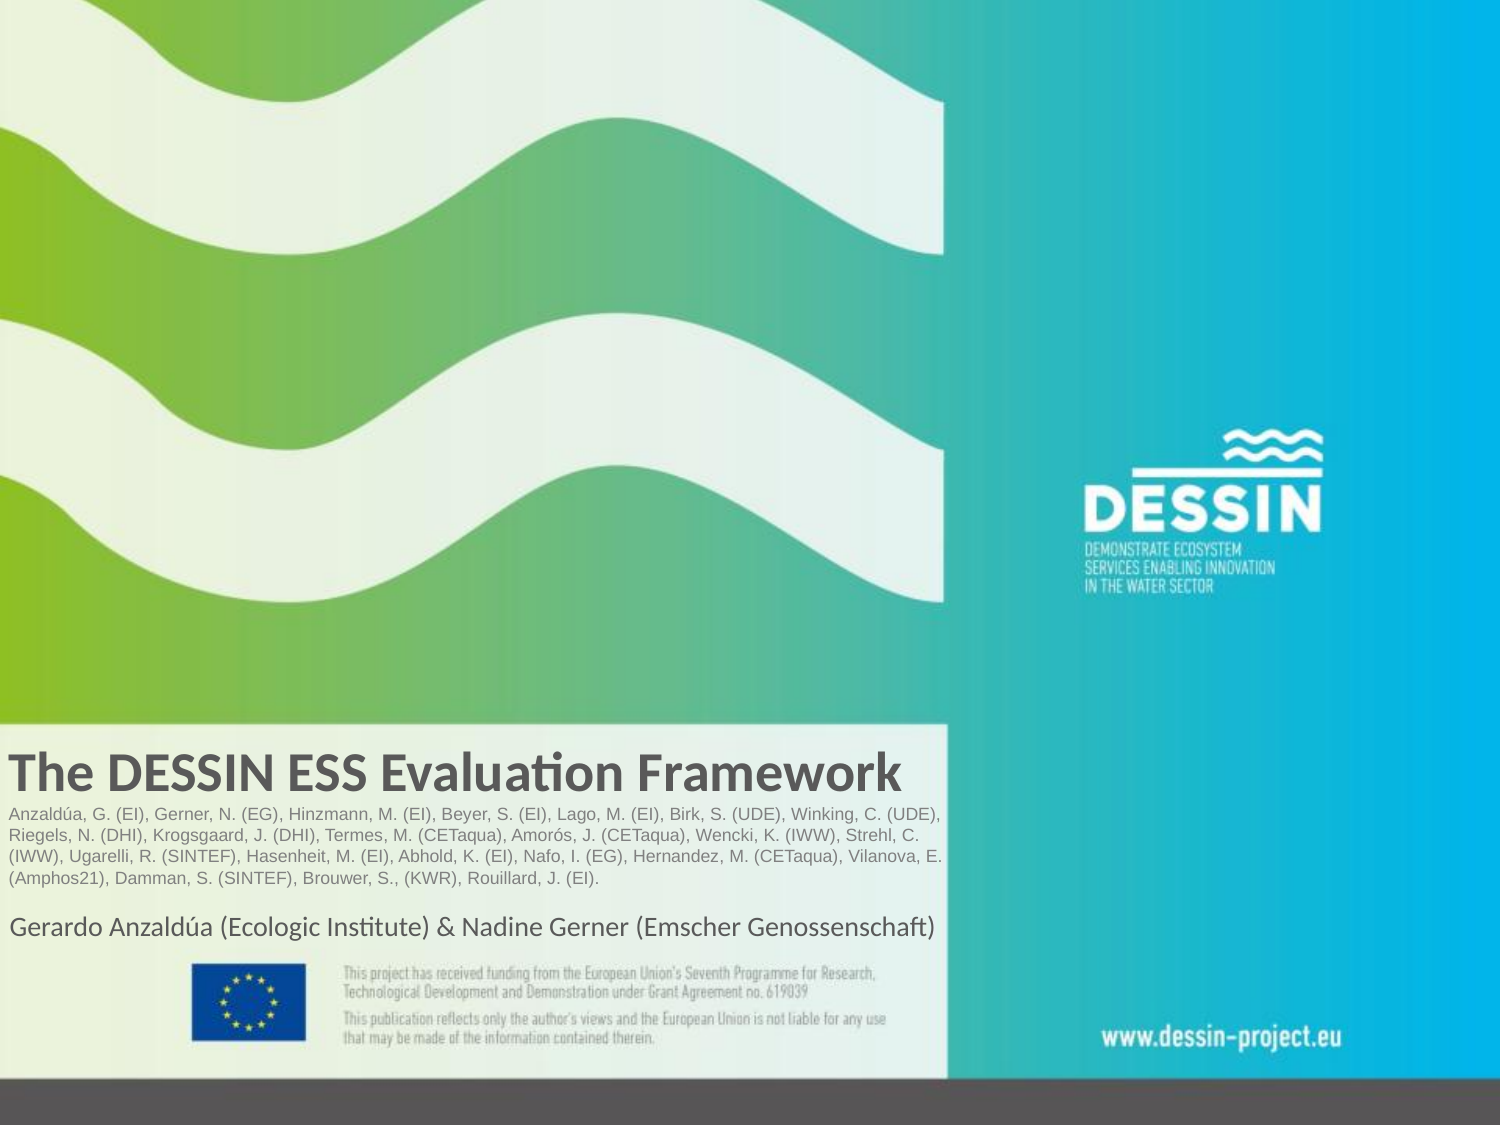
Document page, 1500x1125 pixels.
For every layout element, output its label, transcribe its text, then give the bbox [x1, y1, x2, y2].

text_box The DESSIN ESS Evaluation Framework Anzaldúa, G. (EI), Gerner, N. (EG), Hinzmann, M. (EI), Beyer, S. (EI), Lago, M. (EI), Birk, S. (UDE), Winking, C. (UDE), Riegels, N. (DHI), Krogsgaard, J. (DHI), Termes, M. (CETaqua), Amorós, J. (CETaqua), Wencki, K. (IWW), Strehl, C. (IWW), Ugarelli, R. (SINTEF), Hasenheit, M. (EI), Abhold, K. (EI), Nafo, I. (EG), Hernandez, M. (CETaqua), Vilanova, E. (Amphos21), Damman, S. (SINTEF), Brouwer, S., (KWR), Rouillard, J. (EI). [0, 727, 969, 861]
picture [0, 0, 1500, 1125]
text_box Gerardo Anzaldúa (Ecologic Institute) & Nadine Gerner (Emscher Genossenschaft) [0, 861, 1016, 950]
